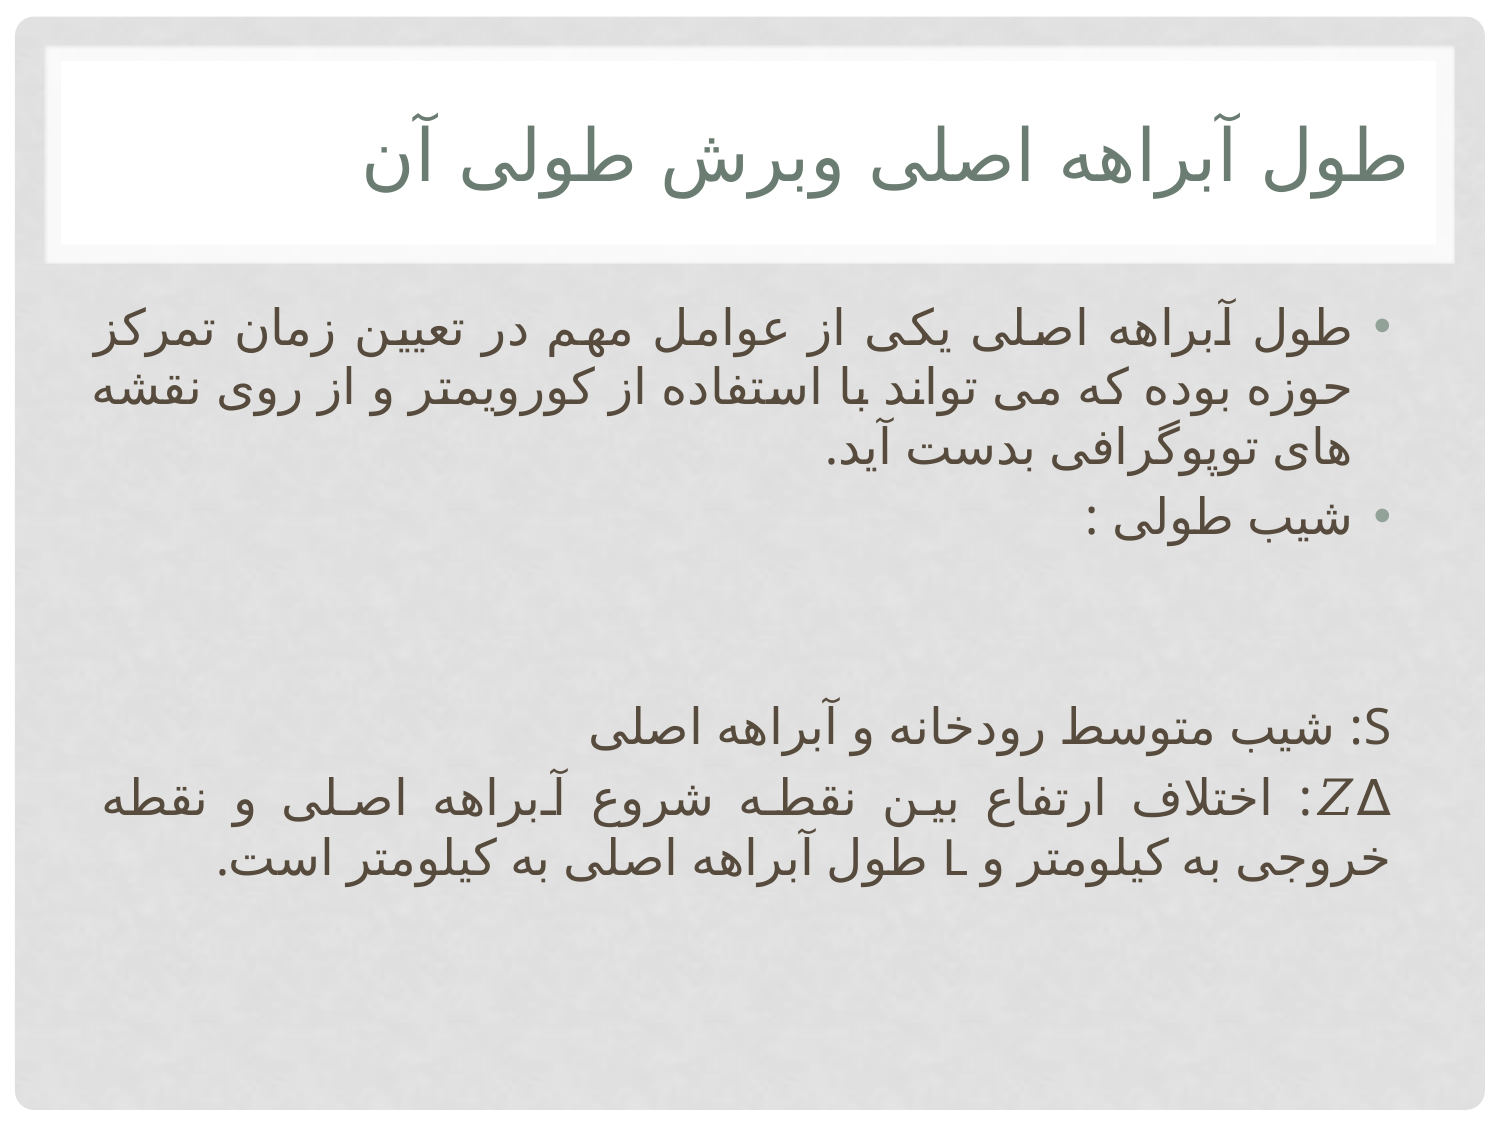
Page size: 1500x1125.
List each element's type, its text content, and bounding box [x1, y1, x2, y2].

title طول آبراهه اصلی وبرش طولی آن [69, 66, 1425, 238]
